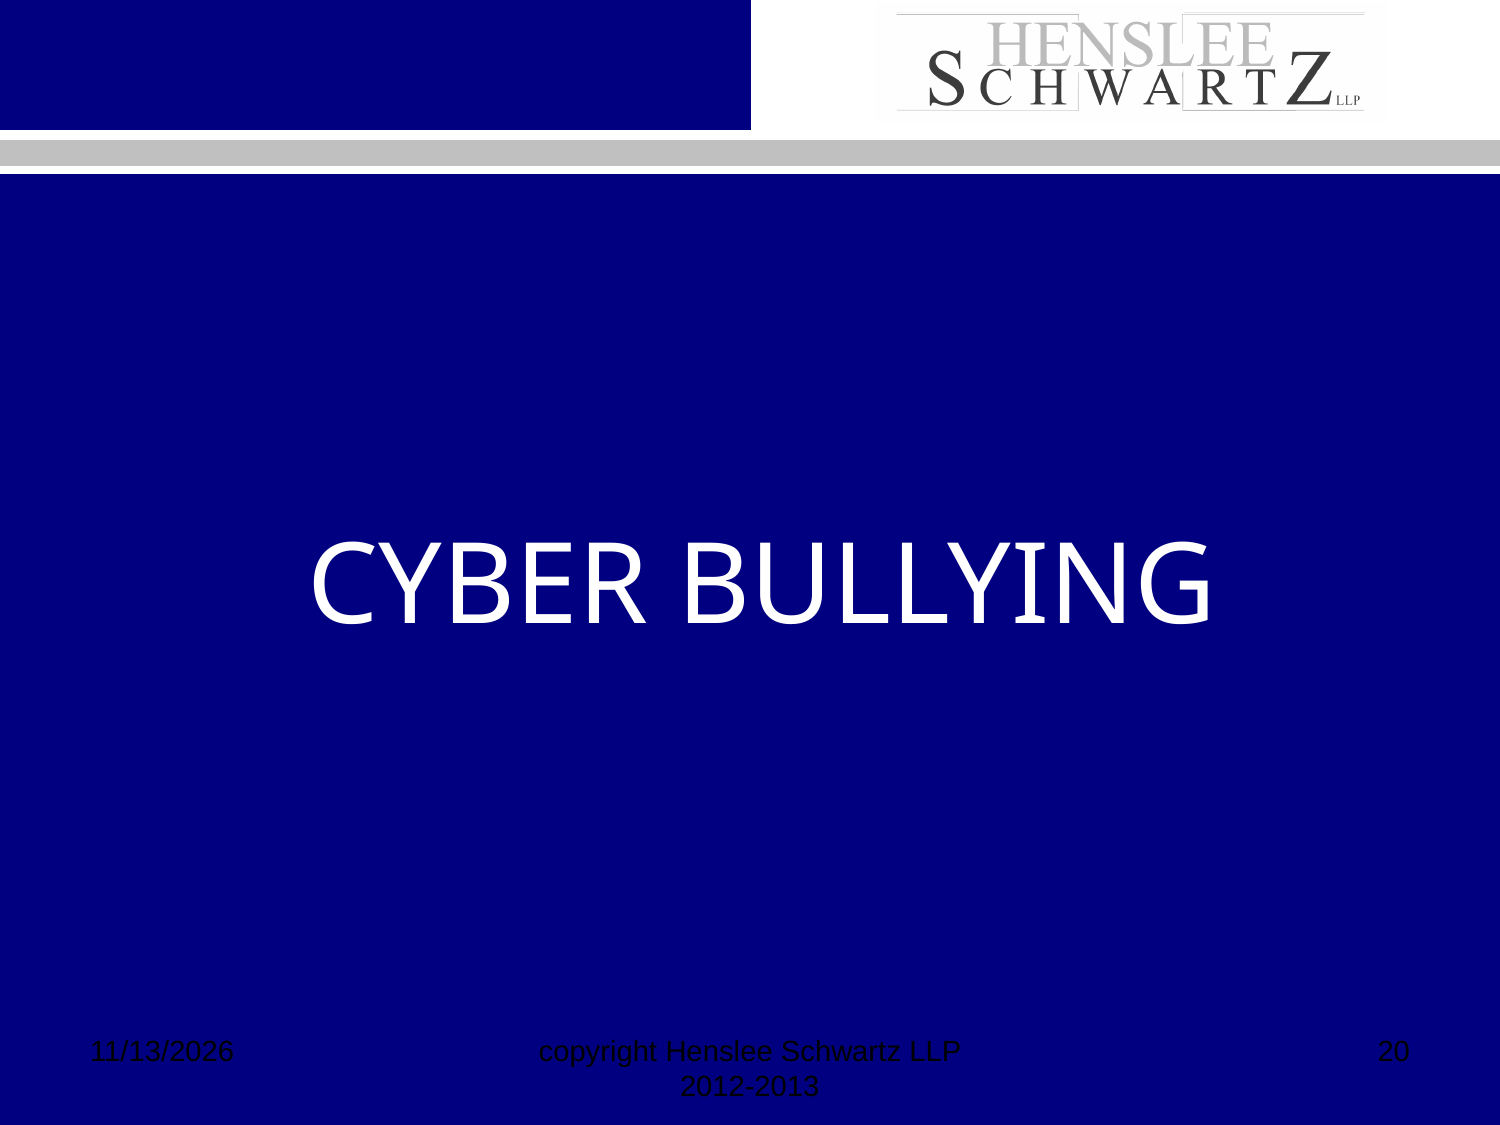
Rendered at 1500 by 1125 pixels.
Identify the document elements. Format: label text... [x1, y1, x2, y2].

text_box CYBER BULLYING [87, 312, 1438, 802]
footer copyright Henslee Schwartz LLP 2012-2013 [512, 1024, 988, 1103]
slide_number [74, 1024, 426, 1103]
text_box [0, 174, 1500, 1125]
text_box [0, 0, 750, 129]
text_box [0, 140, 1500, 166]
picture [874, 2, 1388, 123]
slide_number 20 [1074, 1024, 1426, 1103]
